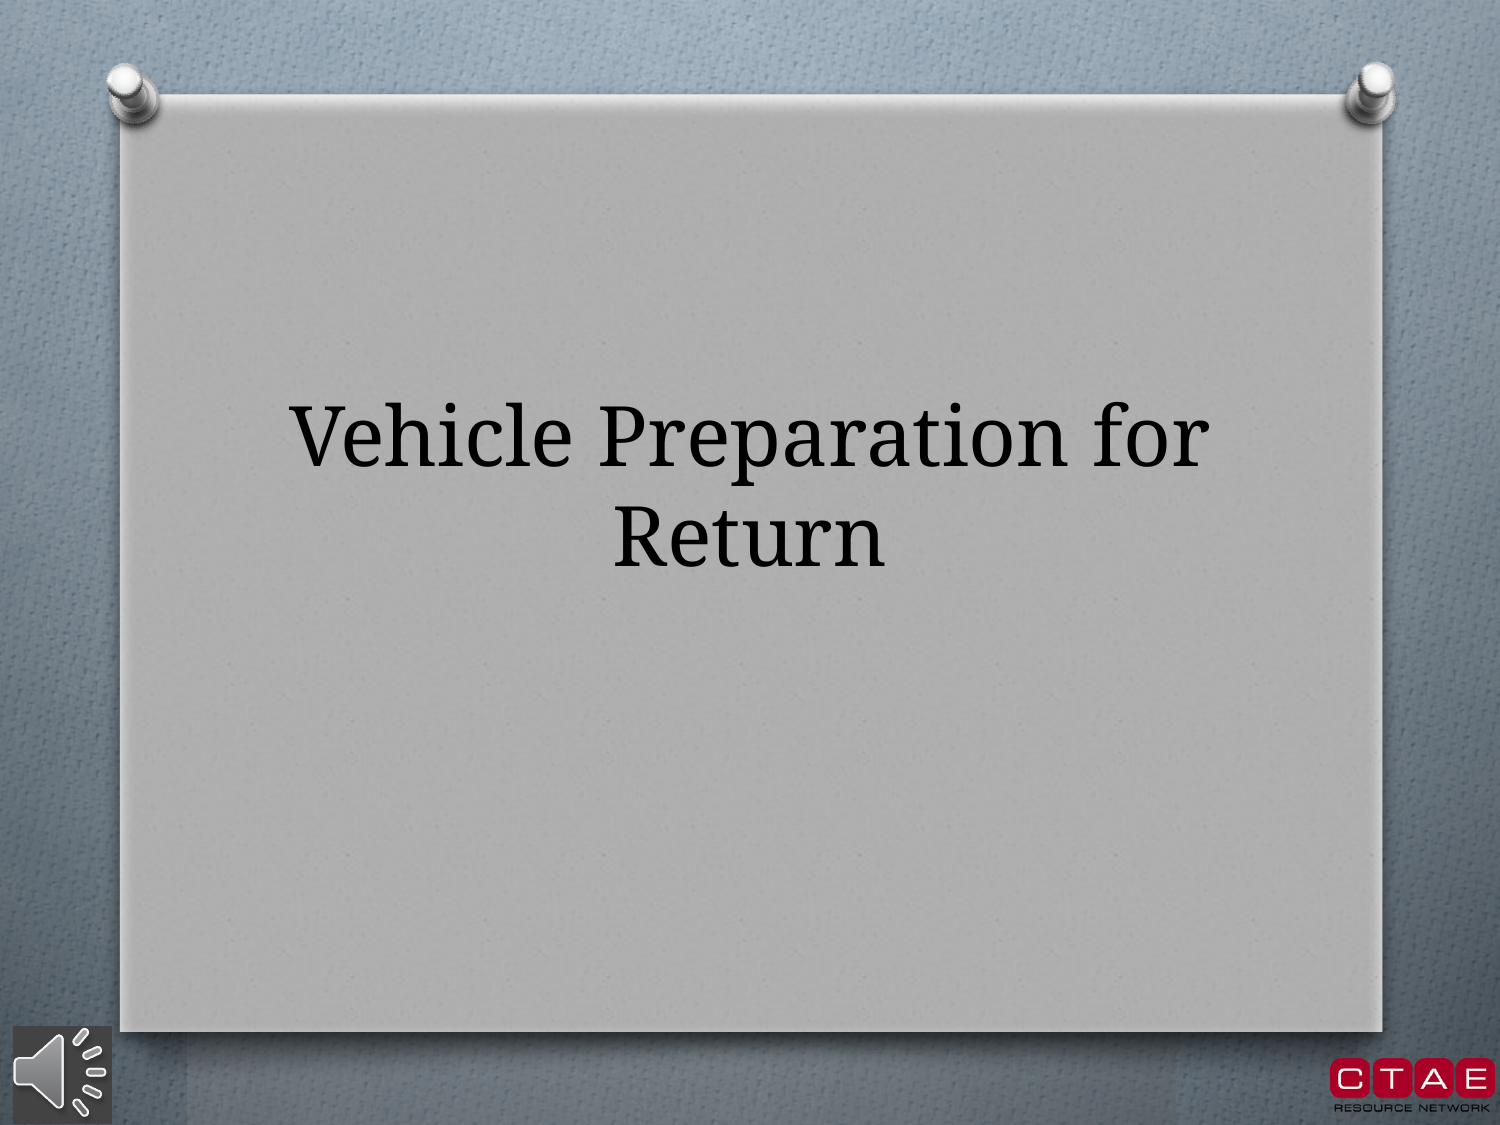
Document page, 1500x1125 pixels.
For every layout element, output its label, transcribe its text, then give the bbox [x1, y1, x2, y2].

picture [1317, 35, 1439, 156]
picture [12, 1024, 113, 1125]
picture [75, 29, 198, 153]
title Vehicle Preparation for Return [237, 367, 1263, 591]
picture [1330, 1058, 1495, 1125]
